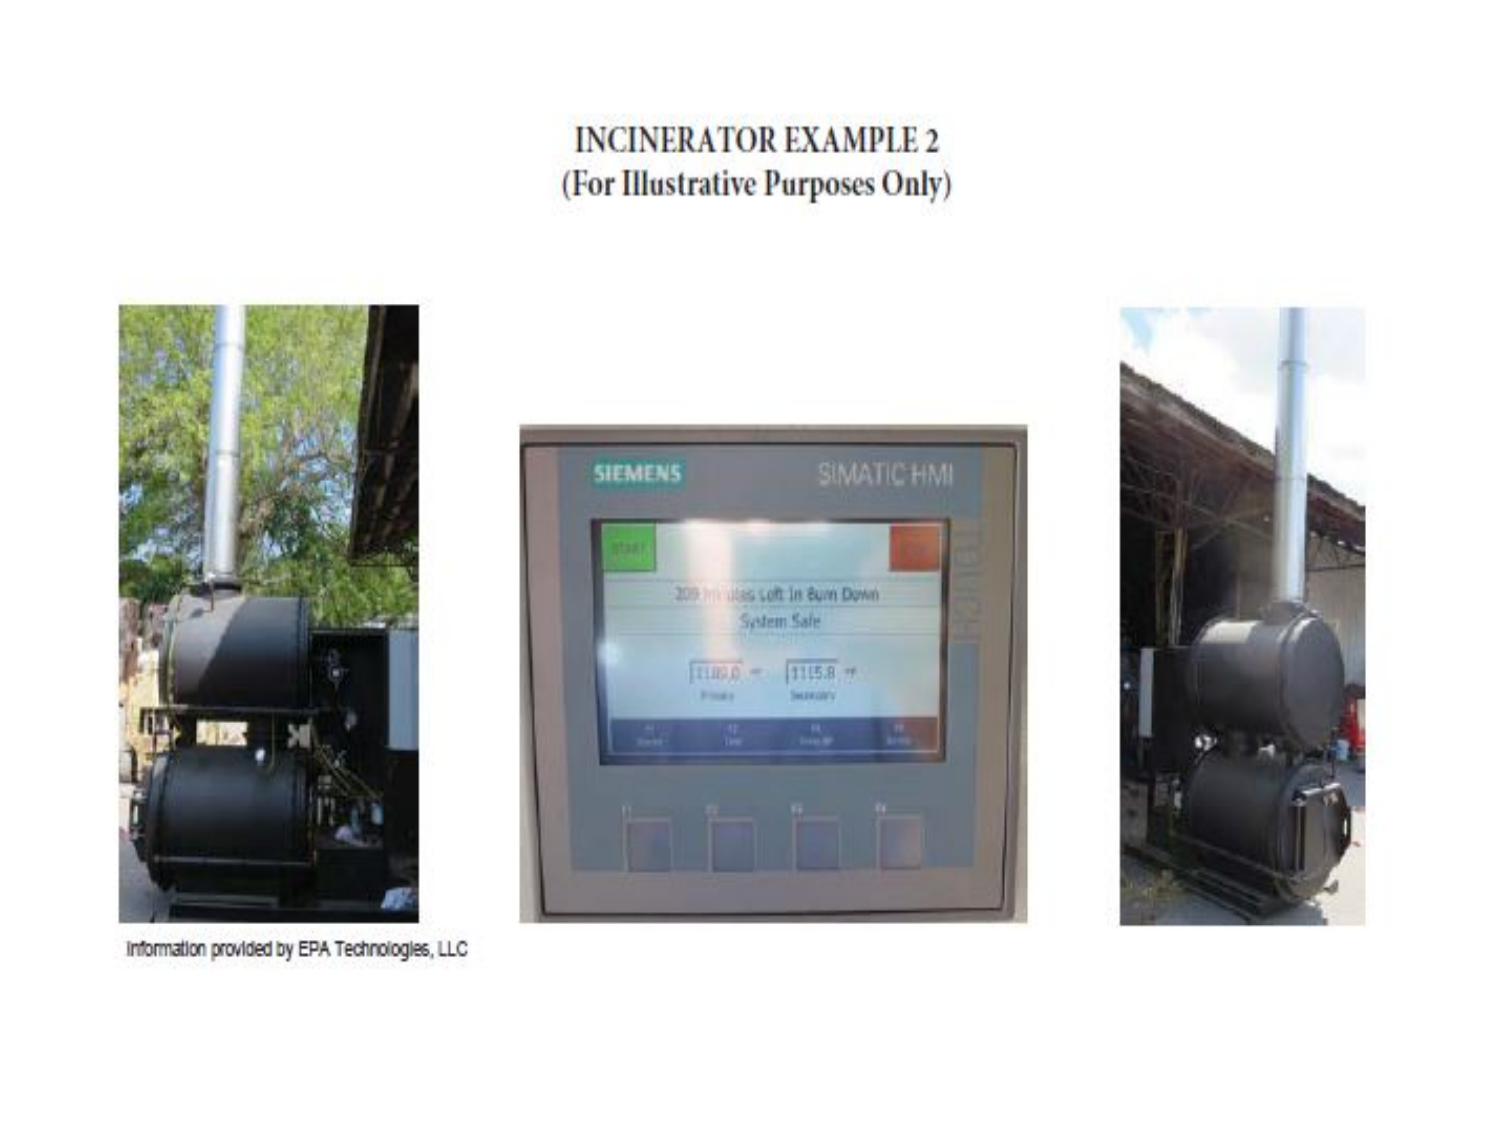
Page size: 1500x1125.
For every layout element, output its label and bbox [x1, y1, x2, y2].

picture [48, 74, 1451, 1013]
